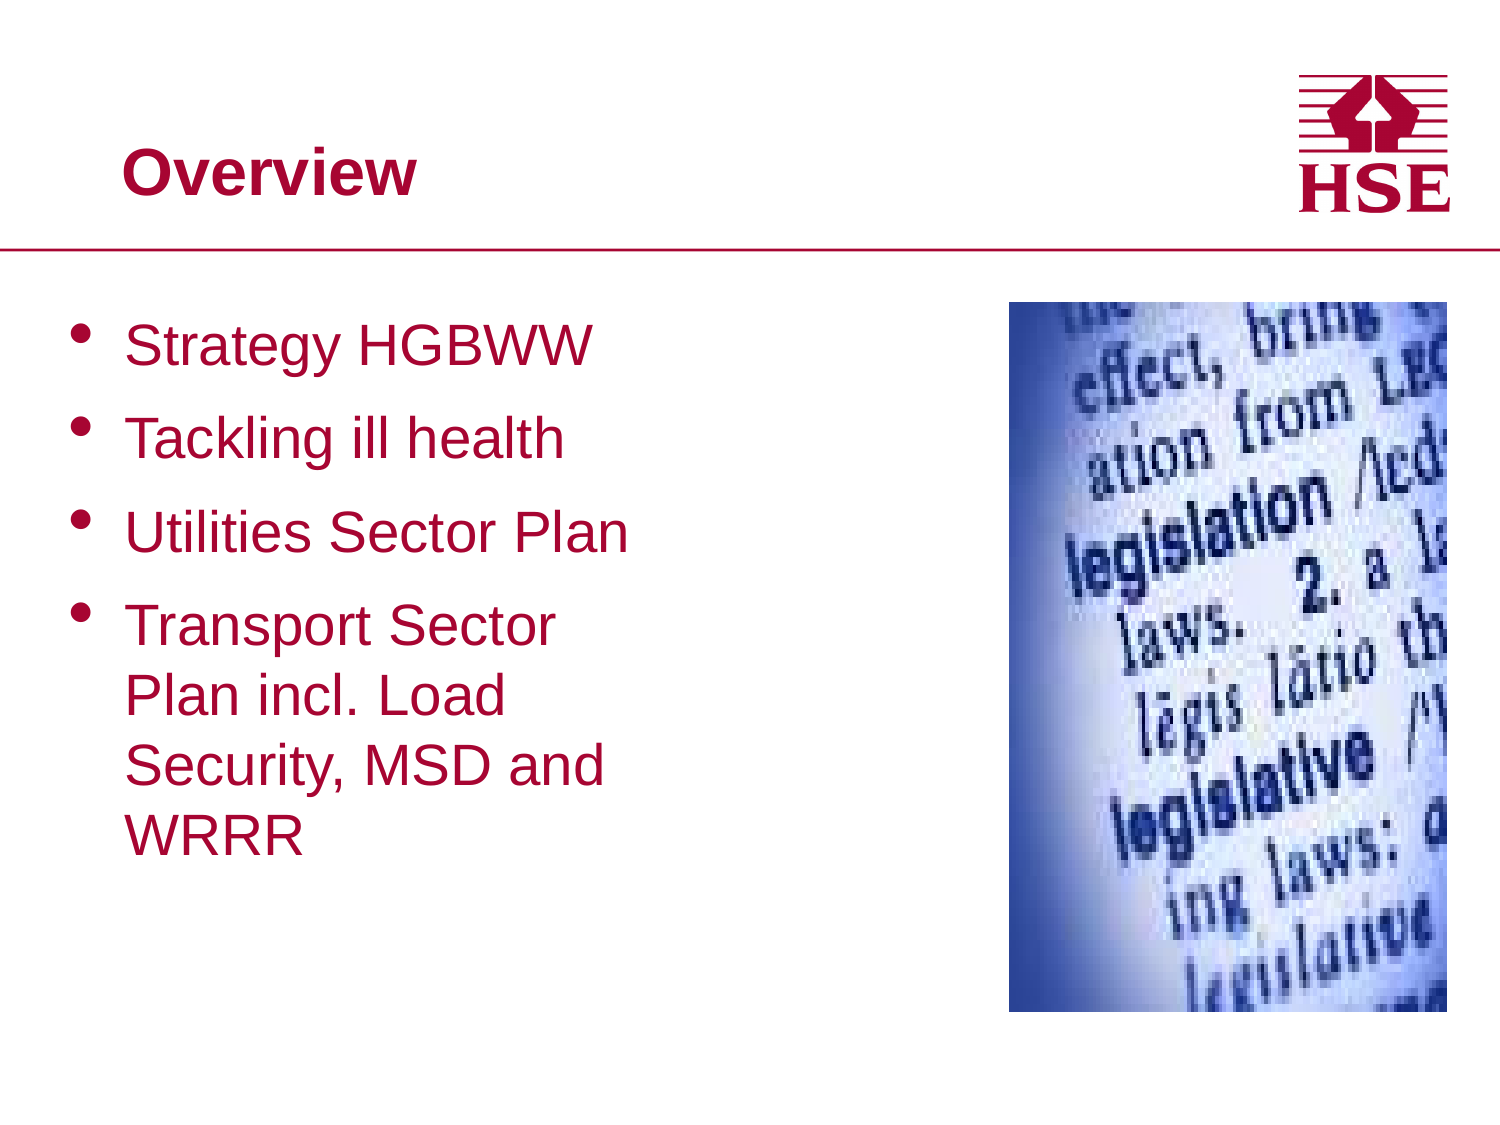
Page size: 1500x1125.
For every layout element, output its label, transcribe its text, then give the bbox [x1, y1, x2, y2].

picture [1009, 302, 1448, 1012]
title Overview [106, 99, 1228, 239]
picture [1299, 75, 1450, 213]
list Strategy HGBWW Tackling ill health Utilities Sector Plan Transport Sector Plan incl. Load Security, MSD and WRRR [53, 299, 703, 1063]
